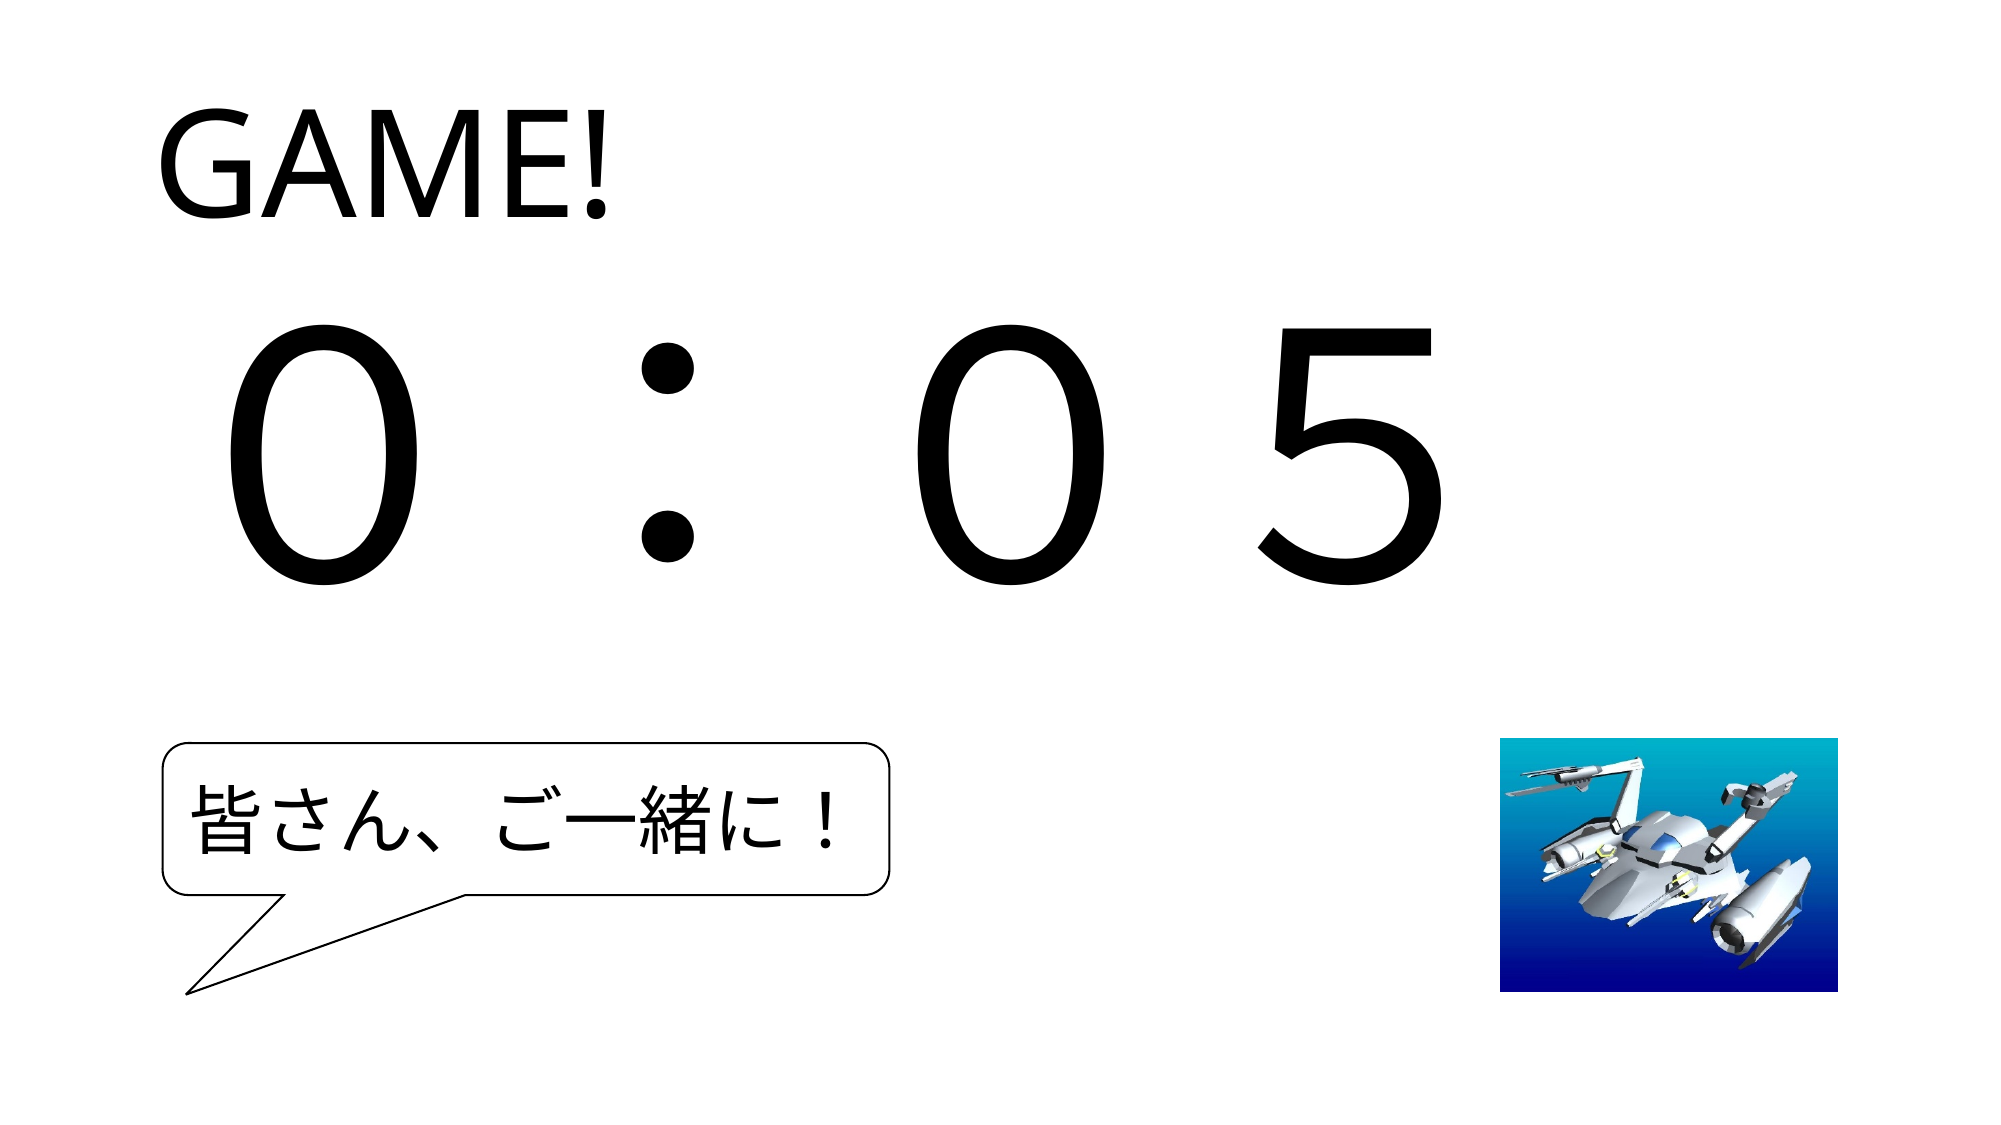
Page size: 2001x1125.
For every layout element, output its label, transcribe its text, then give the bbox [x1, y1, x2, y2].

title GAME! [137, 59, 1863, 278]
picture [1500, 738, 1838, 992]
text_box 皆さん、ご一緒に！ [161, 741, 891, 996]
list ０：０５ [137, 277, 1610, 806]
